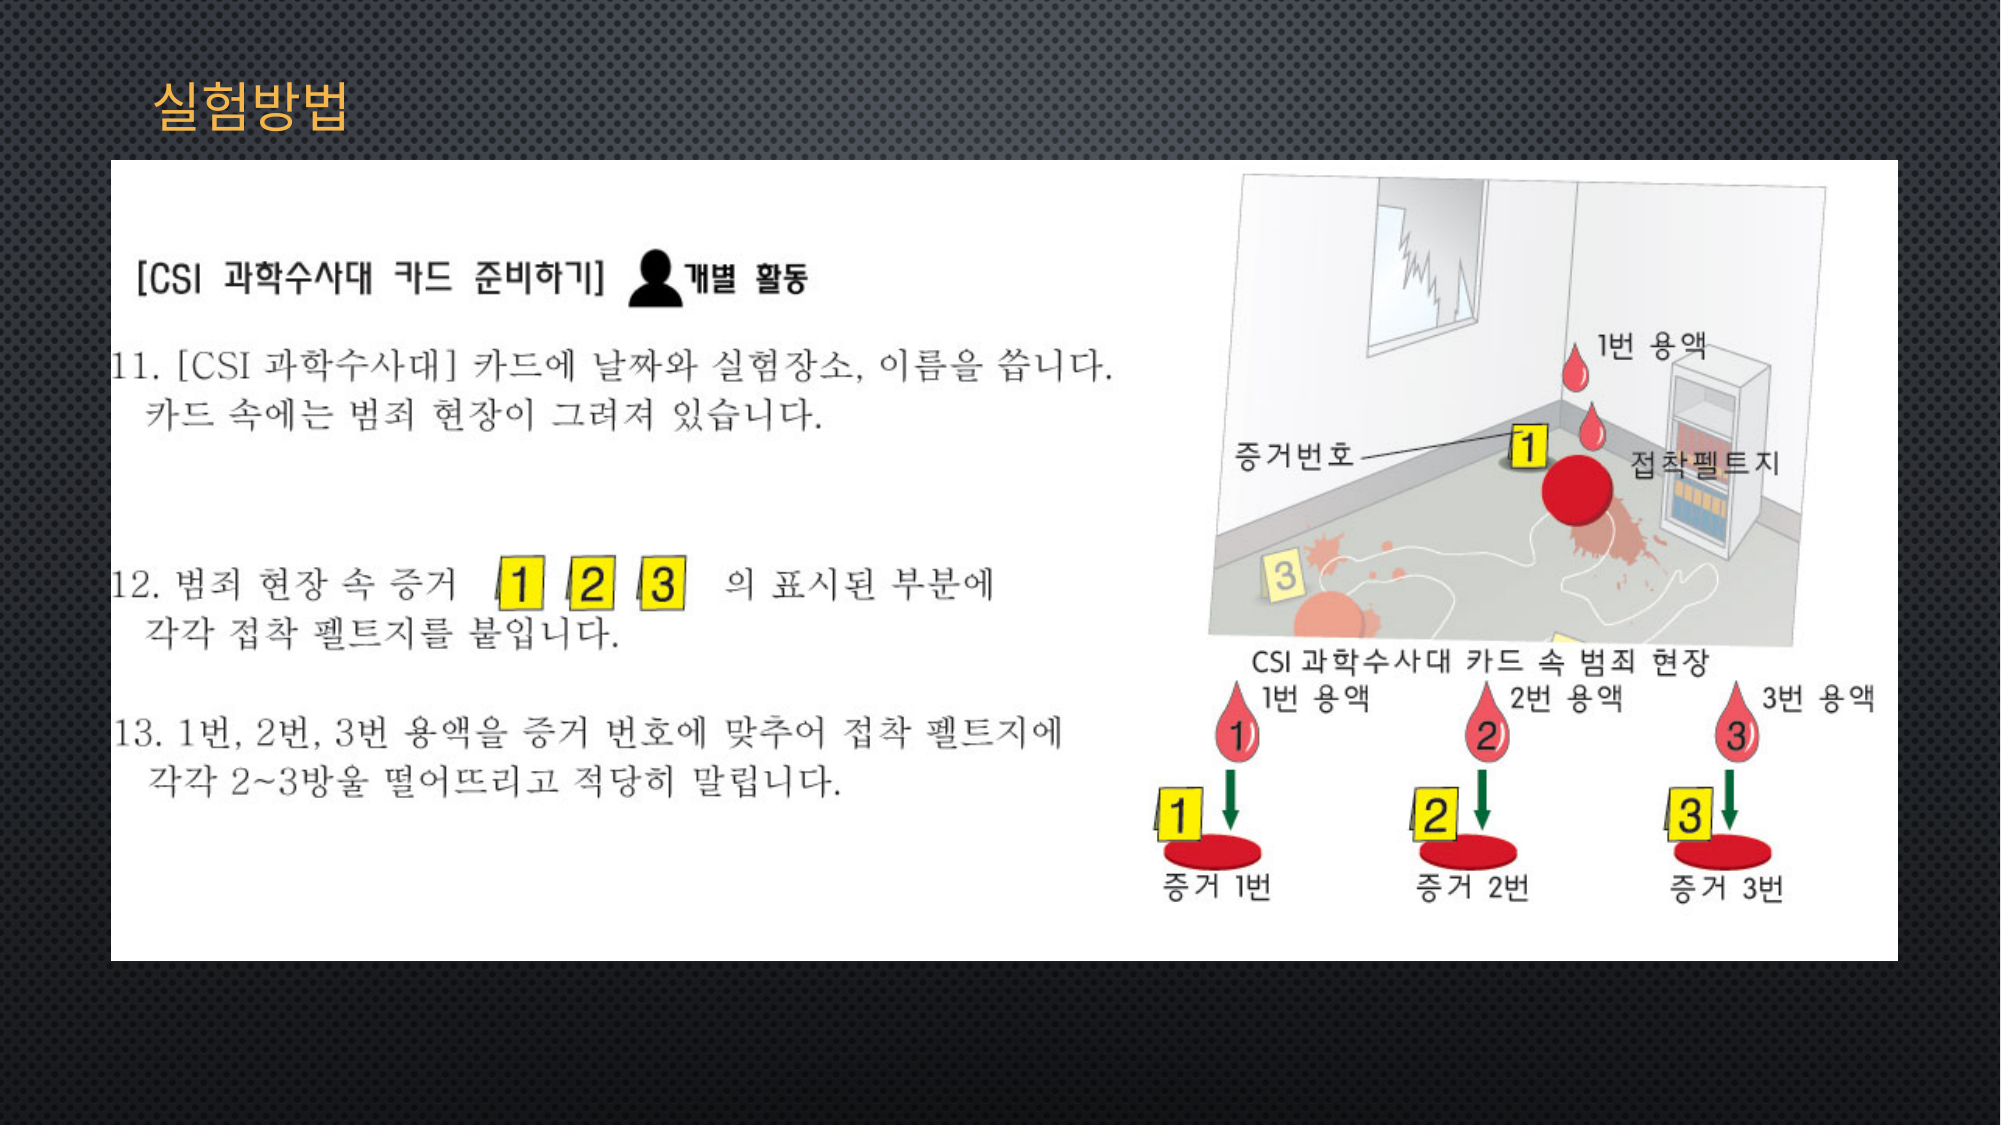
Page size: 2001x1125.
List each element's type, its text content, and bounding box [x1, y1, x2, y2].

picture [111, 160, 1898, 961]
text_box 실험방법 [136, 58, 430, 131]
